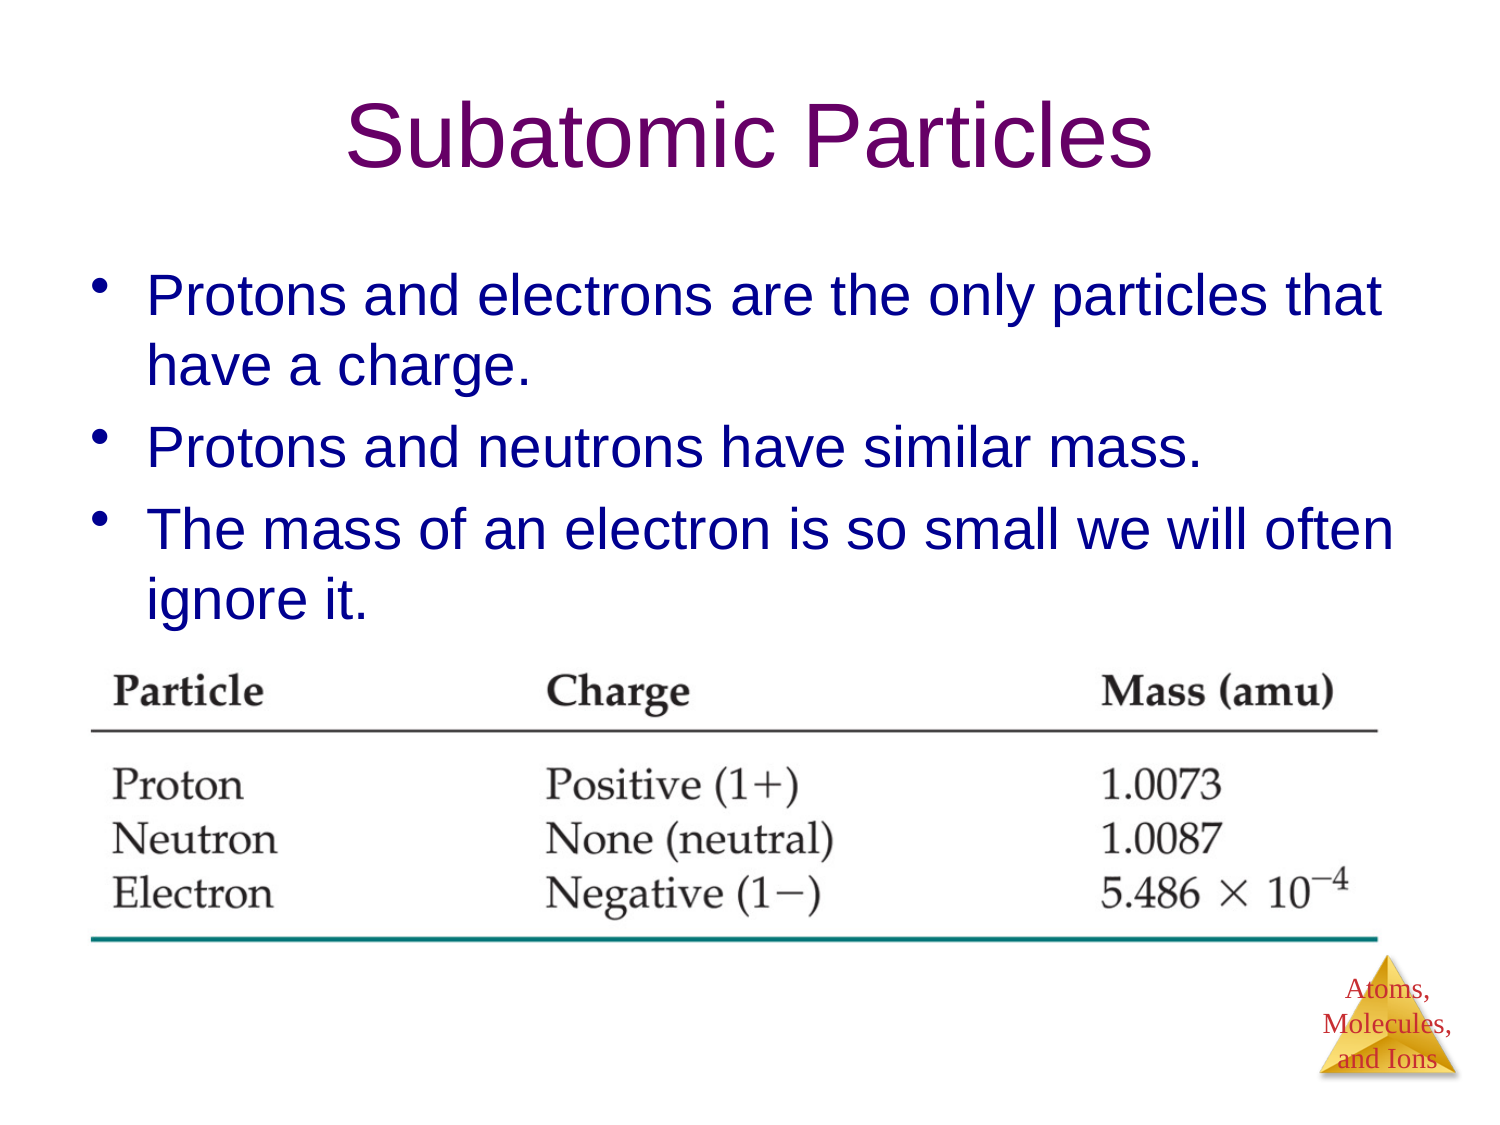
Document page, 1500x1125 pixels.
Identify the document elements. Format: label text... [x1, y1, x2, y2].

title Subatomic Particles [112, 37, 1388, 225]
picture [1275, 899, 1500, 1125]
list Protons and electrons are the only particles that have a charge. Protons and neutrons have similar mass. The mass of an electron is so small we will often ignore it. [75, 249, 1425, 675]
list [78, 654, 1387, 955]
